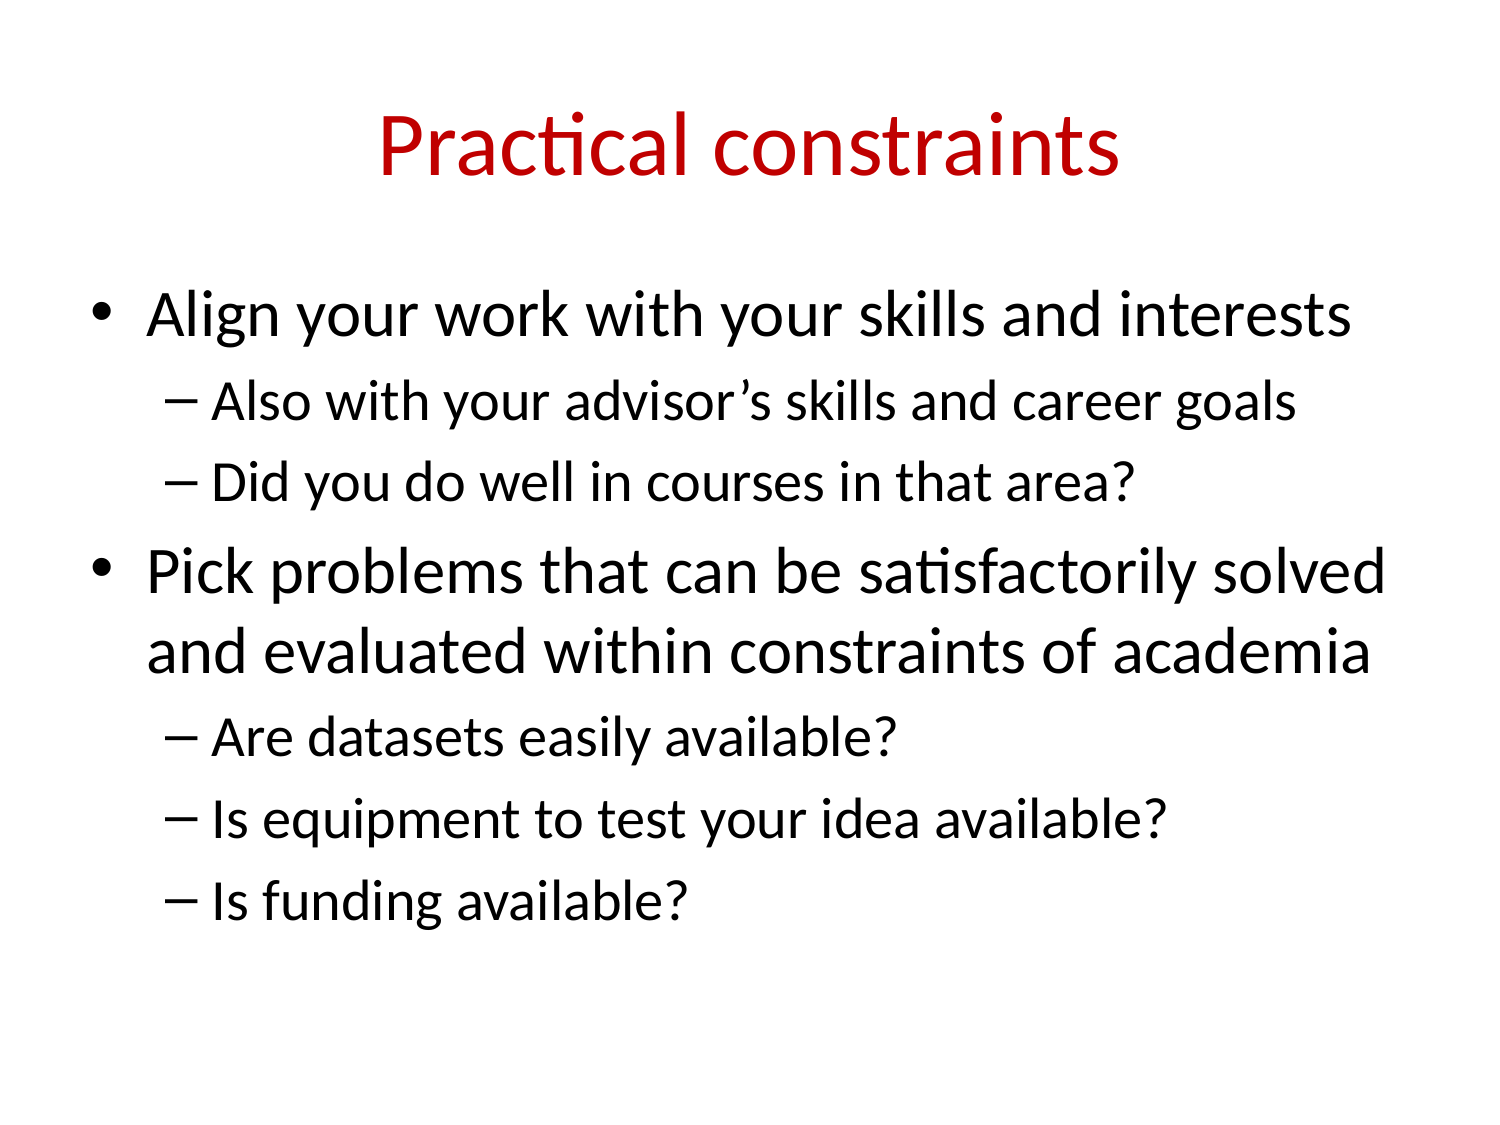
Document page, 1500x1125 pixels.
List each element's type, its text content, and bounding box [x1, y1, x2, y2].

title Practical constraints [75, 45, 1425, 233]
list Align your work with your skills and interests Also with your advisor’s skills and career goals Did you do well in courses in that area? Pick problems that can be satisfactorily solved and evaluated within constraints of academia Are datasets easily available? Is equipment to test your idea available? Is funding available? [75, 262, 1425, 1005]
